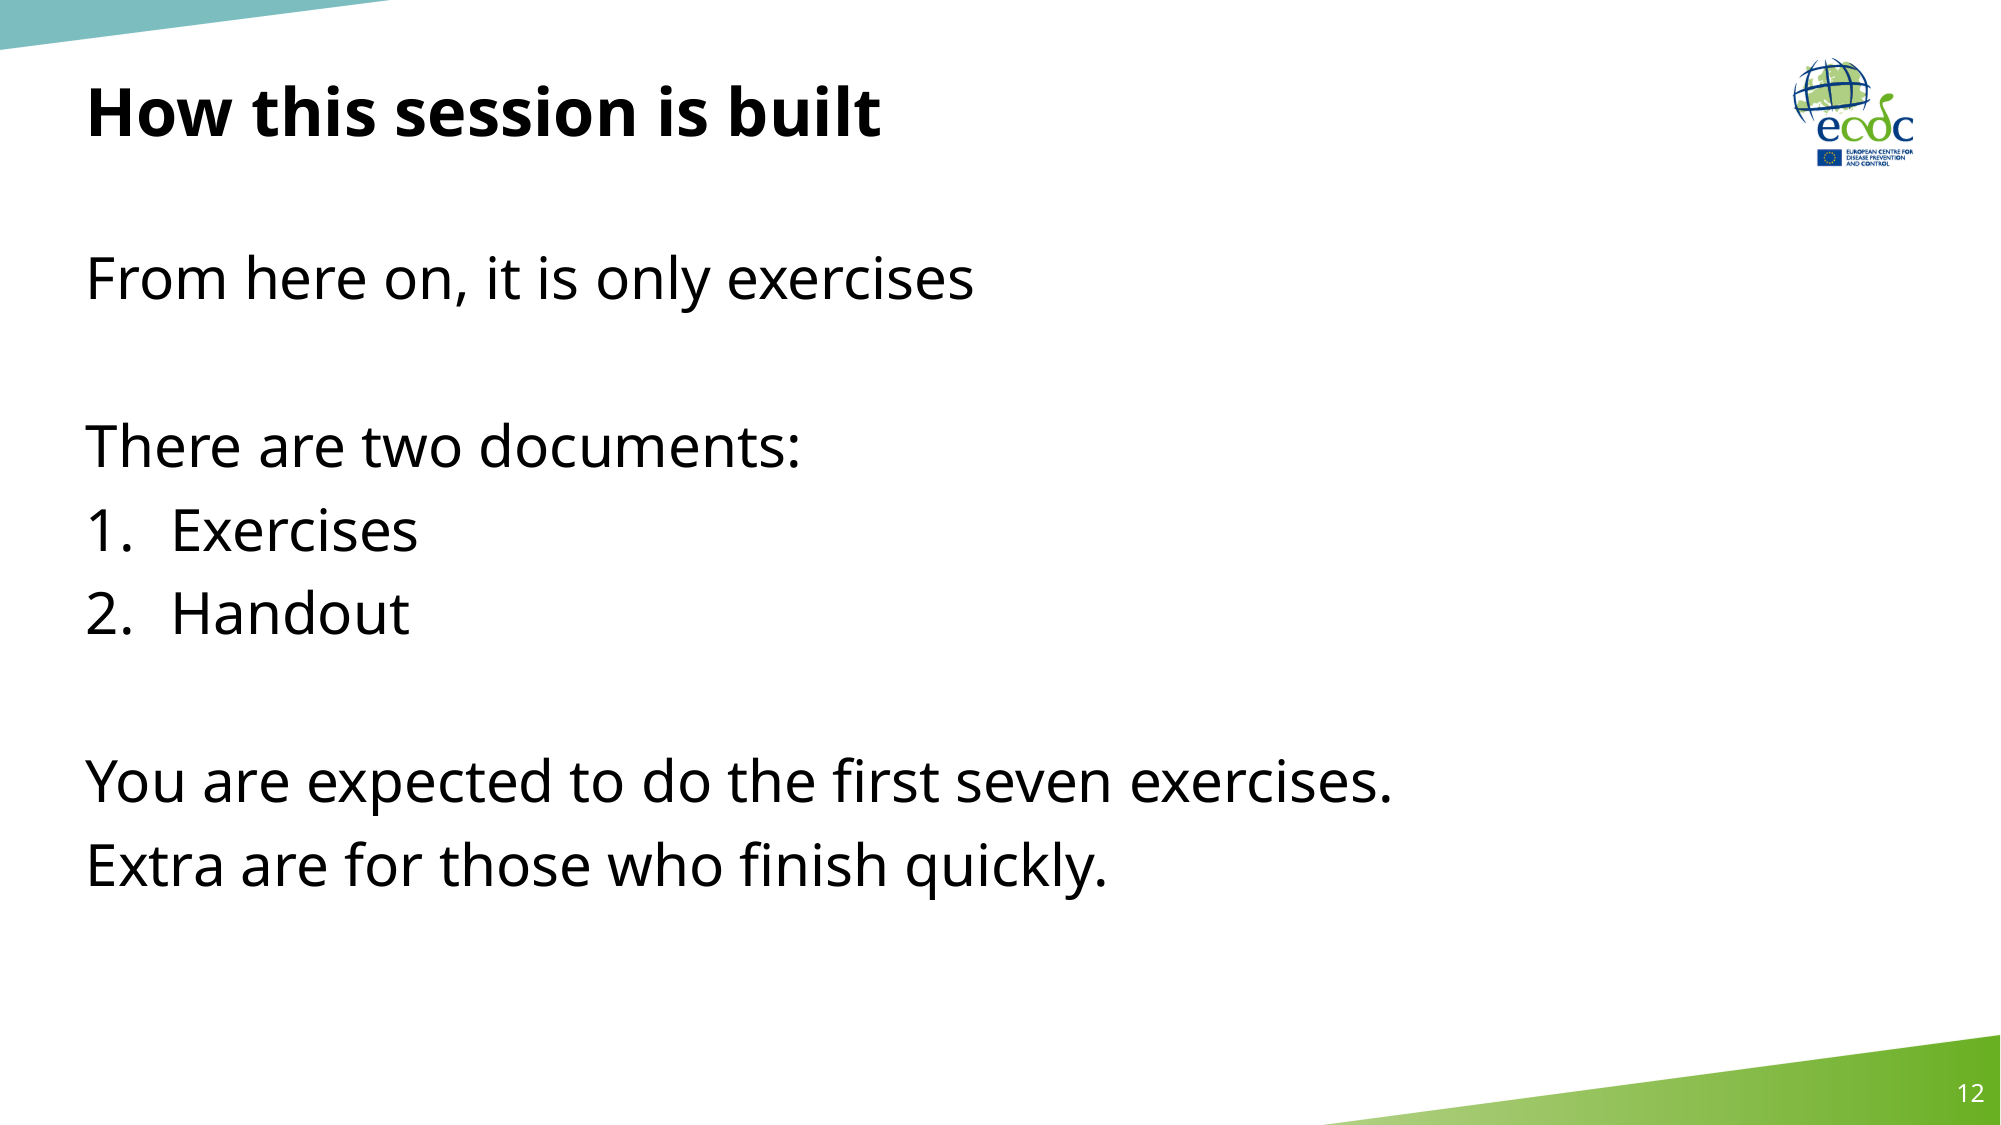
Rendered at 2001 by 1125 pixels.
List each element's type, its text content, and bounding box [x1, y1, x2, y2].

picture [0, 0, 2001, 1125]
slide_number 12 [1580, 1062, 2000, 1123]
title How this session is built [70, 36, 1770, 193]
list From here on, it is only exercises There are two documents: Exercises Handout You are expected to do the first seven exercises. Extra are for those who finish quickly. [70, 241, 1934, 1014]
